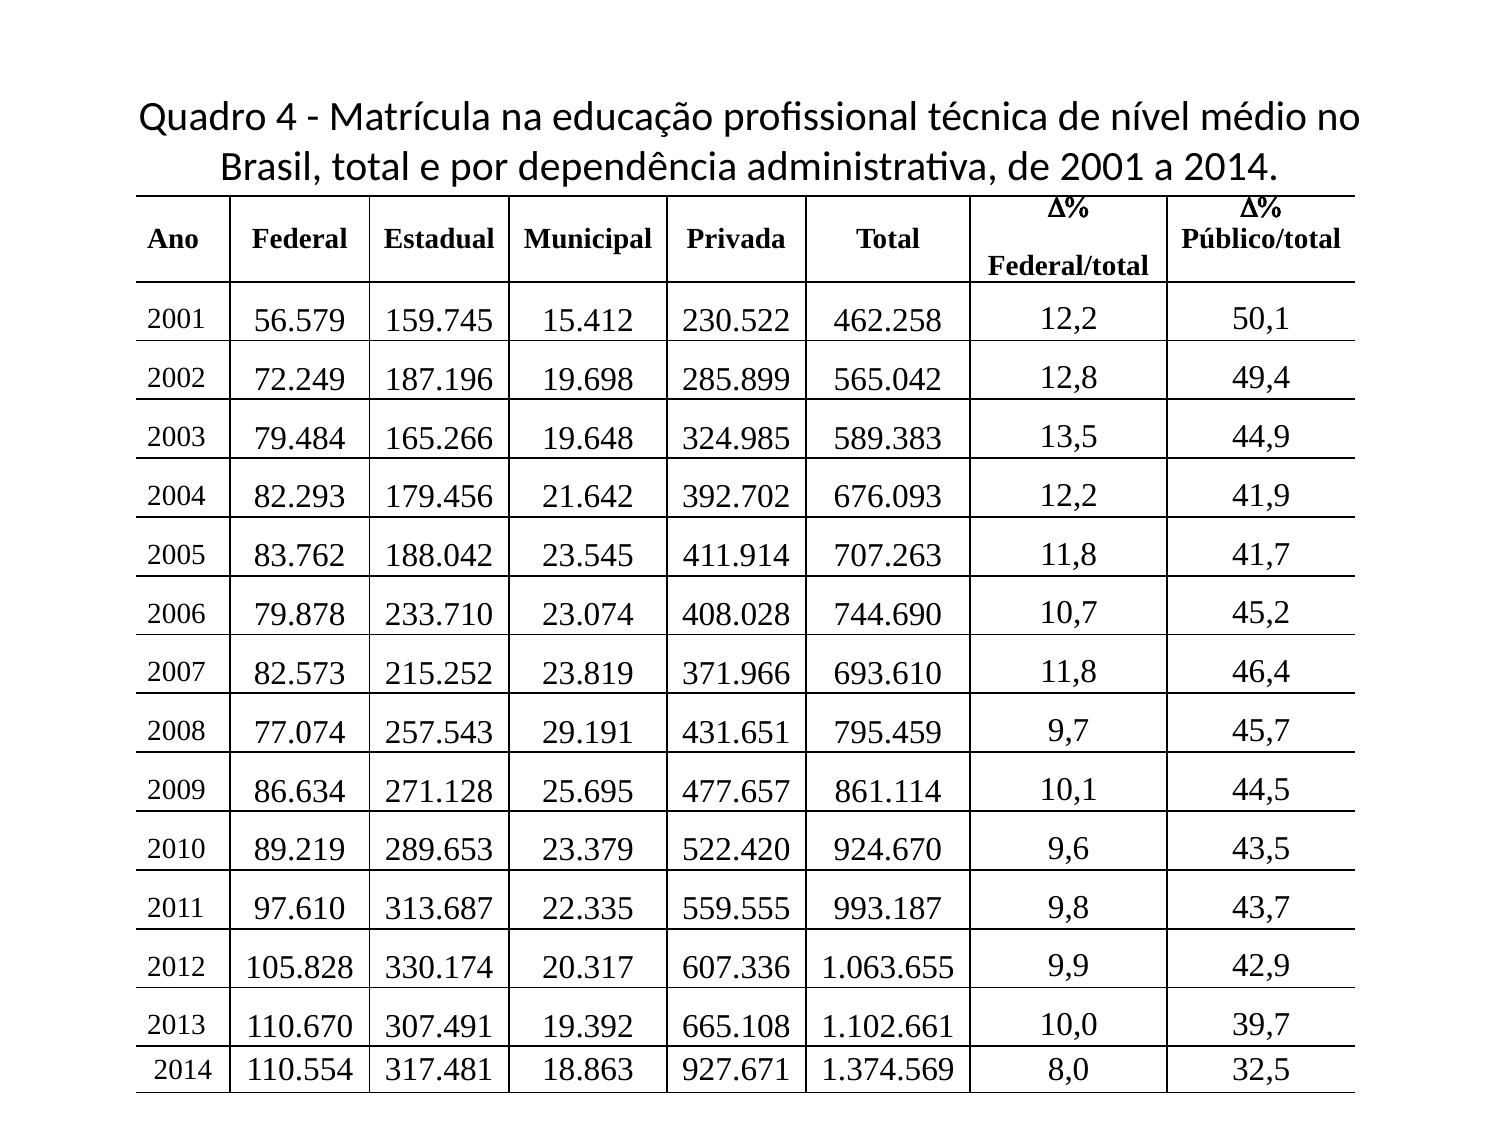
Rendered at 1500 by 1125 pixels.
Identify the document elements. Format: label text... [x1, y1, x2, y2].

table_cell 10,7 [971, 577, 1166, 634]
table_cell 49,4 [1168, 341, 1355, 398]
table_cell 2004 [136, 459, 229, 516]
table_cell 2013 [136, 988, 229, 1045]
table_cell 2007 [136, 635, 229, 692]
table_cell 79.484 [231, 400, 369, 457]
table_cell 744.690 [807, 577, 969, 634]
table_cell 2005 [136, 518, 229, 575]
table_cell 10,1 [971, 753, 1166, 810]
table_cell 23.074 [510, 577, 666, 634]
table_cell 19.698 [510, 341, 666, 398]
table_cell 45,7 [1168, 694, 1355, 751]
table_cell 43,5 [1168, 812, 1355, 869]
table_cell 665.108 [668, 988, 805, 1045]
table_cell 8,0 [971, 1047, 1166, 1092]
table_cell 589.383 [807, 400, 969, 457]
table_cell 307.491 [370, 988, 508, 1045]
table_cell 39,7 [1168, 988, 1355, 1045]
table_cell 257.543 [370, 694, 508, 751]
table_cell 559.555 [668, 871, 805, 928]
table_cell 271.128 [370, 753, 508, 810]
table_cell 230.522 [668, 283, 805, 340]
table_cell 11,8 [971, 635, 1166, 692]
table_cell 83.762 [231, 518, 369, 575]
table_cell 2002 [136, 341, 229, 398]
table_cell 289.653 [370, 812, 508, 869]
table_header Privada [668, 197, 805, 281]
table_cell 2008 [136, 694, 229, 751]
table_cell 317.481 [370, 1047, 508, 1092]
table_cell 9,9 [971, 930, 1166, 987]
table_cell 110.554 [231, 1047, 369, 1092]
table_cell 408.028 [668, 577, 805, 634]
table_cell 285.899 [668, 341, 805, 398]
table_cell 2009 [136, 753, 229, 810]
table_cell 2012 [136, 930, 229, 987]
table_cell 32,5 [1168, 1047, 1355, 1092]
table_cell 50,1 [1168, 283, 1355, 340]
table_cell 43,7 [1168, 871, 1355, 928]
table_cell 12,2 [971, 283, 1166, 340]
table_cell 19.392 [510, 988, 666, 1045]
table_header Ano [136, 197, 229, 281]
table_header D% Federal/total [971, 197, 1166, 281]
table_cell 179.456 [370, 459, 508, 516]
table_header D% Público/total [1168, 197, 1355, 281]
table_cell 9,6 [971, 812, 1166, 869]
table_cell 462.258 [807, 283, 969, 340]
table_cell 924.670 [807, 812, 969, 869]
table_cell 21.642 [510, 459, 666, 516]
table_cell 159.745 [370, 283, 508, 340]
table_cell 79.878 [231, 577, 369, 634]
table_cell 565.042 [807, 341, 969, 398]
table_cell 2010 [136, 812, 229, 869]
table_cell 607.336 [668, 930, 805, 987]
table_cell 707.263 [807, 518, 969, 575]
table_cell 23.545 [510, 518, 666, 575]
table_header Municipal [510, 197, 666, 281]
table_cell 324.985 [668, 400, 805, 457]
table_cell 25.695 [510, 753, 666, 810]
table_cell 41,9 [1168, 459, 1355, 516]
title Quadro 4 - Matrícula na educação profissional técnica de nível médio no Brasil, total e por dependência administrativa, de 2001 a 2014. [75, 45, 1425, 233]
table_cell 82.293 [231, 459, 369, 516]
table_cell 9,7 [971, 694, 1166, 751]
table_header Federal [231, 197, 369, 281]
table_header Estadual [370, 197, 508, 281]
table_cell 165.266 [370, 400, 508, 457]
table_cell 9,8 [971, 871, 1166, 928]
table_cell 89.219 [231, 812, 369, 869]
table_cell 2014 [136, 1047, 229, 1092]
table_cell 86.634 [231, 753, 369, 810]
table_cell 18.863 [510, 1047, 666, 1092]
table_cell 1.374.569 [807, 1047, 969, 1092]
table_cell 11,8 [971, 518, 1166, 575]
table_cell 215.252 [370, 635, 508, 692]
table_cell 23.819 [510, 635, 666, 692]
table_cell 19.648 [510, 400, 666, 457]
table_cell 44,5 [1168, 753, 1355, 810]
table_cell 927.671 [668, 1047, 805, 1092]
table_cell 676.093 [807, 459, 969, 516]
table_cell 105.828 [231, 930, 369, 987]
table_cell 2006 [136, 577, 229, 634]
table_cell 313.687 [370, 871, 508, 928]
table_cell 187.196 [370, 341, 508, 398]
table_cell 56.579 [231, 283, 369, 340]
table_cell 12,8 [971, 341, 1166, 398]
table_cell 46,4 [1168, 635, 1355, 692]
table_cell 2011 [136, 871, 229, 928]
table_cell 110.670 [231, 988, 369, 1045]
table_cell 795.459 [807, 694, 969, 751]
table_cell 371.966 [668, 635, 805, 692]
table_header Total [807, 197, 969, 281]
table_cell 2003 [136, 400, 229, 457]
table_cell 12,2 [971, 459, 1166, 516]
table_cell 97.610 [231, 871, 369, 928]
table_cell 431.651 [668, 694, 805, 751]
table_cell 42,9 [1168, 930, 1355, 987]
table_cell 1.063.655 [807, 930, 969, 987]
table_cell 22.335 [510, 871, 666, 928]
table_cell 1.102.661 [807, 988, 969, 1045]
table_cell 2001 [136, 283, 229, 340]
table_cell 233.710 [370, 577, 508, 634]
table_cell 993.187 [807, 871, 969, 928]
table_cell 82.573 [231, 635, 369, 692]
table_cell 477.657 [668, 753, 805, 810]
table_cell 77.074 [231, 694, 369, 751]
table_cell 15.412 [510, 283, 666, 340]
table_cell 29.191 [510, 694, 666, 751]
table_cell 411.914 [668, 518, 805, 575]
table_cell 44,9 [1168, 400, 1355, 457]
table_cell 522.420 [668, 812, 805, 869]
table_cell 330.174 [370, 930, 508, 987]
table_cell 41,7 [1168, 518, 1355, 575]
table_cell 861.114 [807, 753, 969, 810]
table_cell 23.379 [510, 812, 666, 869]
table_cell 45,2 [1168, 577, 1355, 634]
table_cell 20.317 [510, 930, 666, 987]
table_cell 693.610 [807, 635, 969, 692]
table_cell 188.042 [370, 518, 508, 575]
table_cell 10,0 [971, 988, 1166, 1045]
table_cell 13,5 [971, 400, 1166, 457]
table_cell 72.249 [231, 341, 369, 398]
table_cell 392.702 [668, 459, 805, 516]
